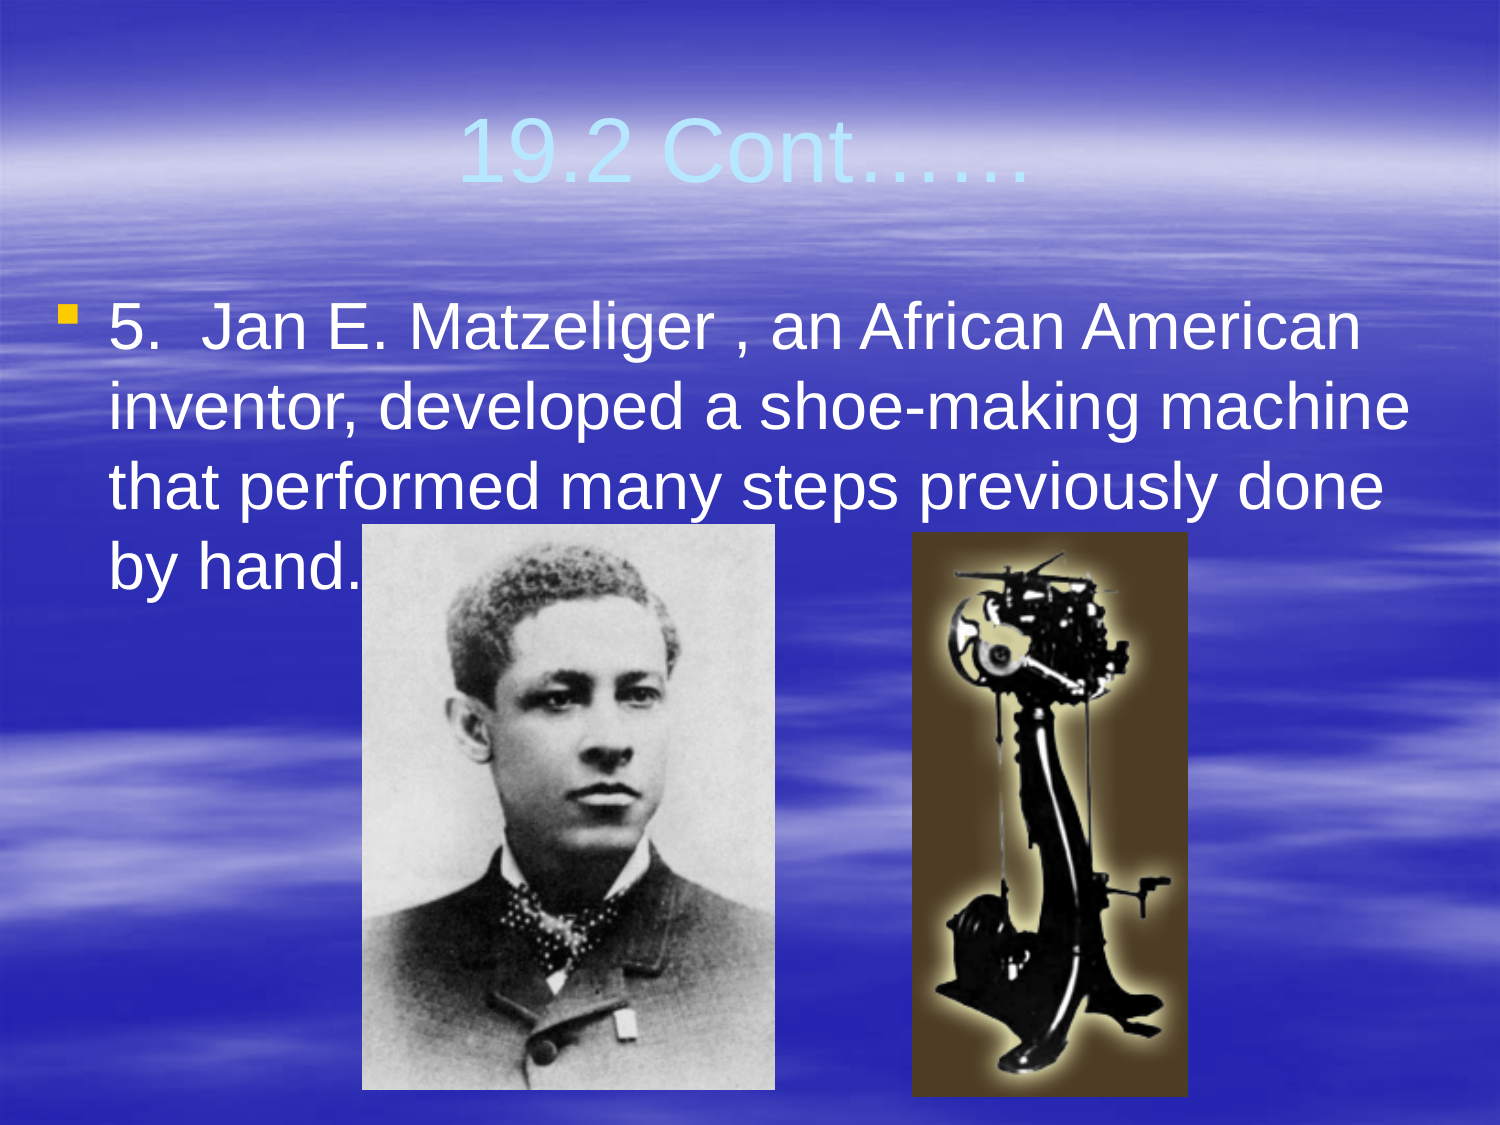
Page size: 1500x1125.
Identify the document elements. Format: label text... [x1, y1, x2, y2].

picture [912, 531, 1188, 1098]
list 5. Jan E. Matzeliger , an African American inventor, developed a shoe-making machine that performed many steps previously done by hand. [37, 274, 1439, 1001]
title 19.2 Cont…… [49, 37, 1446, 256]
picture [362, 524, 776, 1090]
